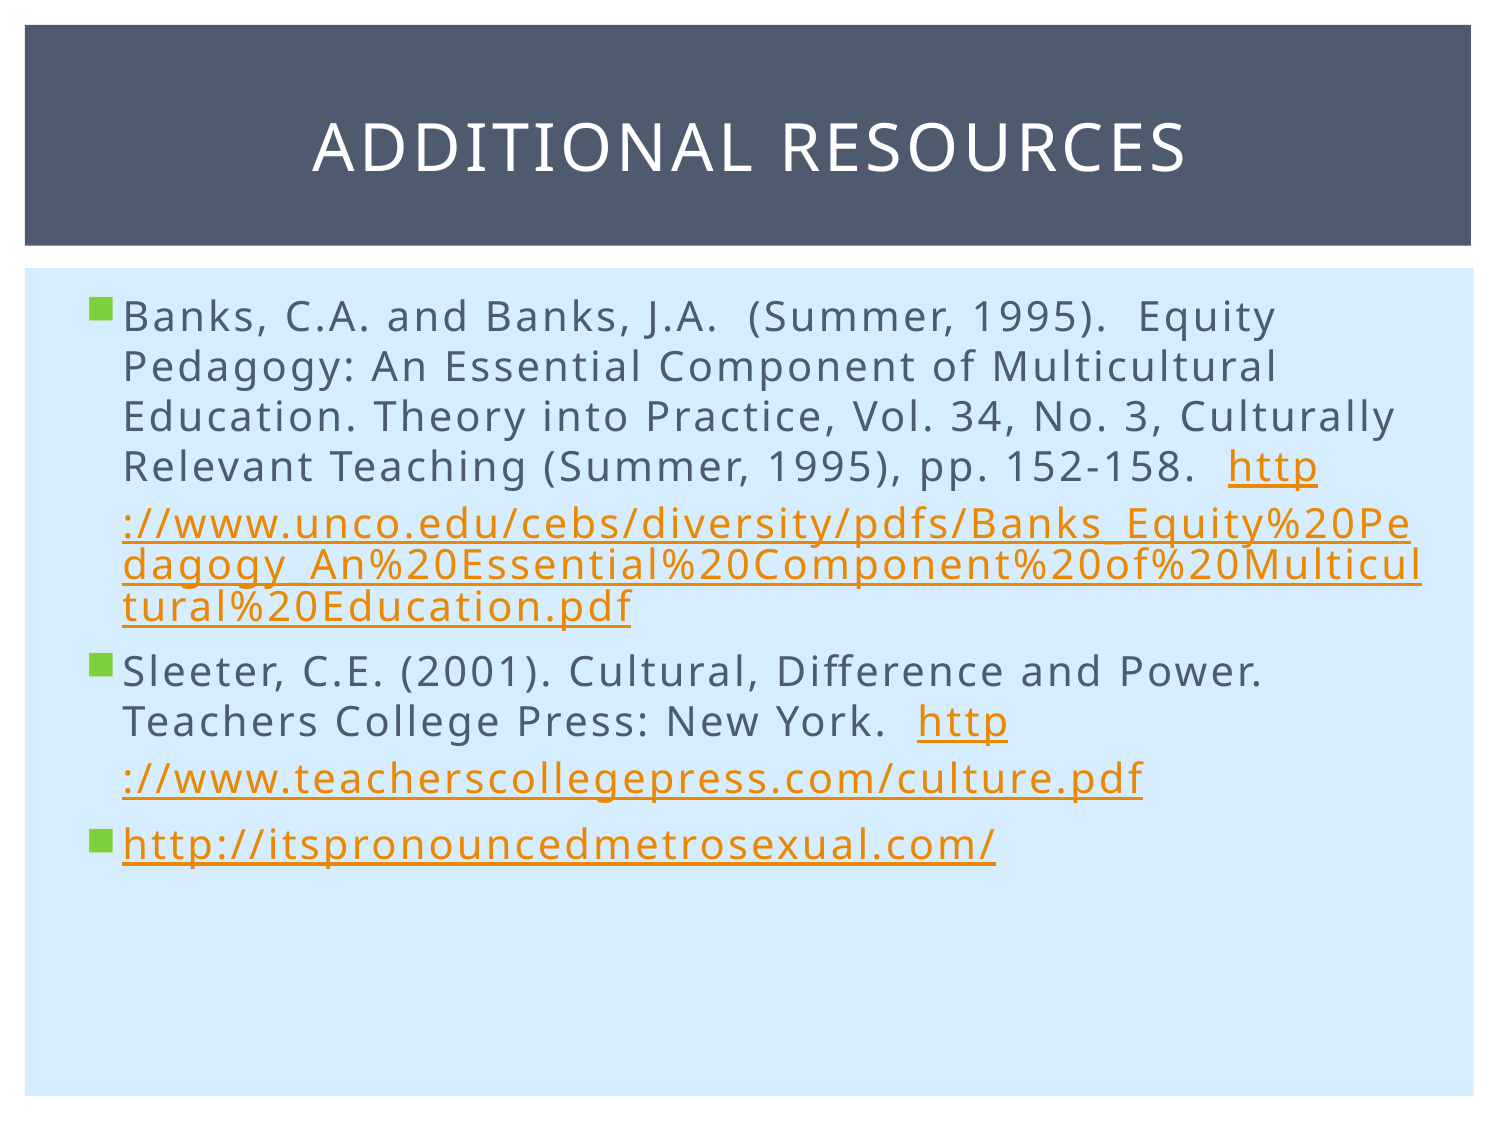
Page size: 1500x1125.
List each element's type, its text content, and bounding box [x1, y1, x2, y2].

list Banks, C.A. and Banks, J.A. (Summer, 1995). Equity Pedagogy: An Essential Component of Multicultural Education. Theory into Practice, Vol. 34, No. 3, Culturally Relevant Teaching (Summer, 1995), pp. 152-158. http://www.unco.edu/cebs/diversity/pdfs/Banks_Equity%20Pedagogy_An%20Essential%20Component%20of%20Multicultural%20Education.pdf Sleeter, C.E. (2001). Cultural, Difference and Power. Teachers College Press: New York. http://www.teacherscollegepress.com/culture.pdf http://itspronouncedmetrosexual.com/ [62, 281, 1442, 1005]
title Additional resources [62, 58, 1438, 232]
